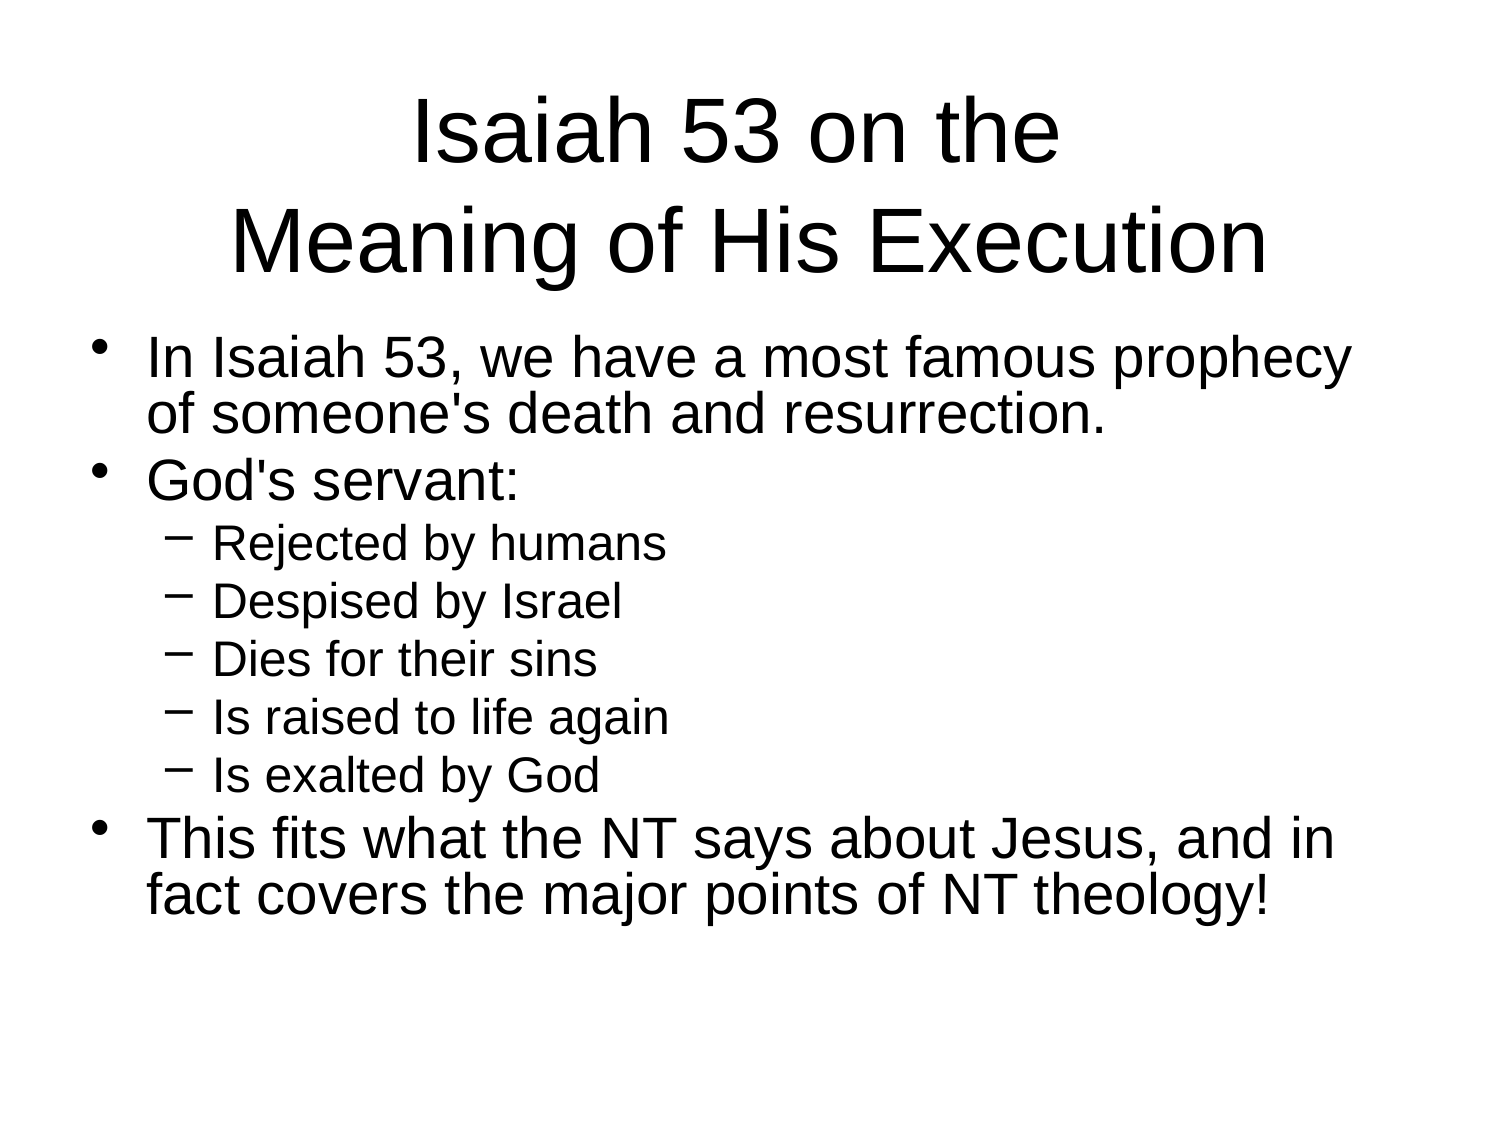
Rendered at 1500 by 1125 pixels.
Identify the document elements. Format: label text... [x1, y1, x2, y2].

title Isaiah 53 on the Meaning of His Execution [75, 87, 1425, 275]
list In Isaiah 53, we have a most famous prophecy of someone's death and resurrection. God's servant: Rejected by humans Despised by Israel Dies for their sins Is raised to life again Is exalted by God This fits what the NT says about Jesus, and in fact covers the major points of NT theology! [75, 324, 1425, 1005]
